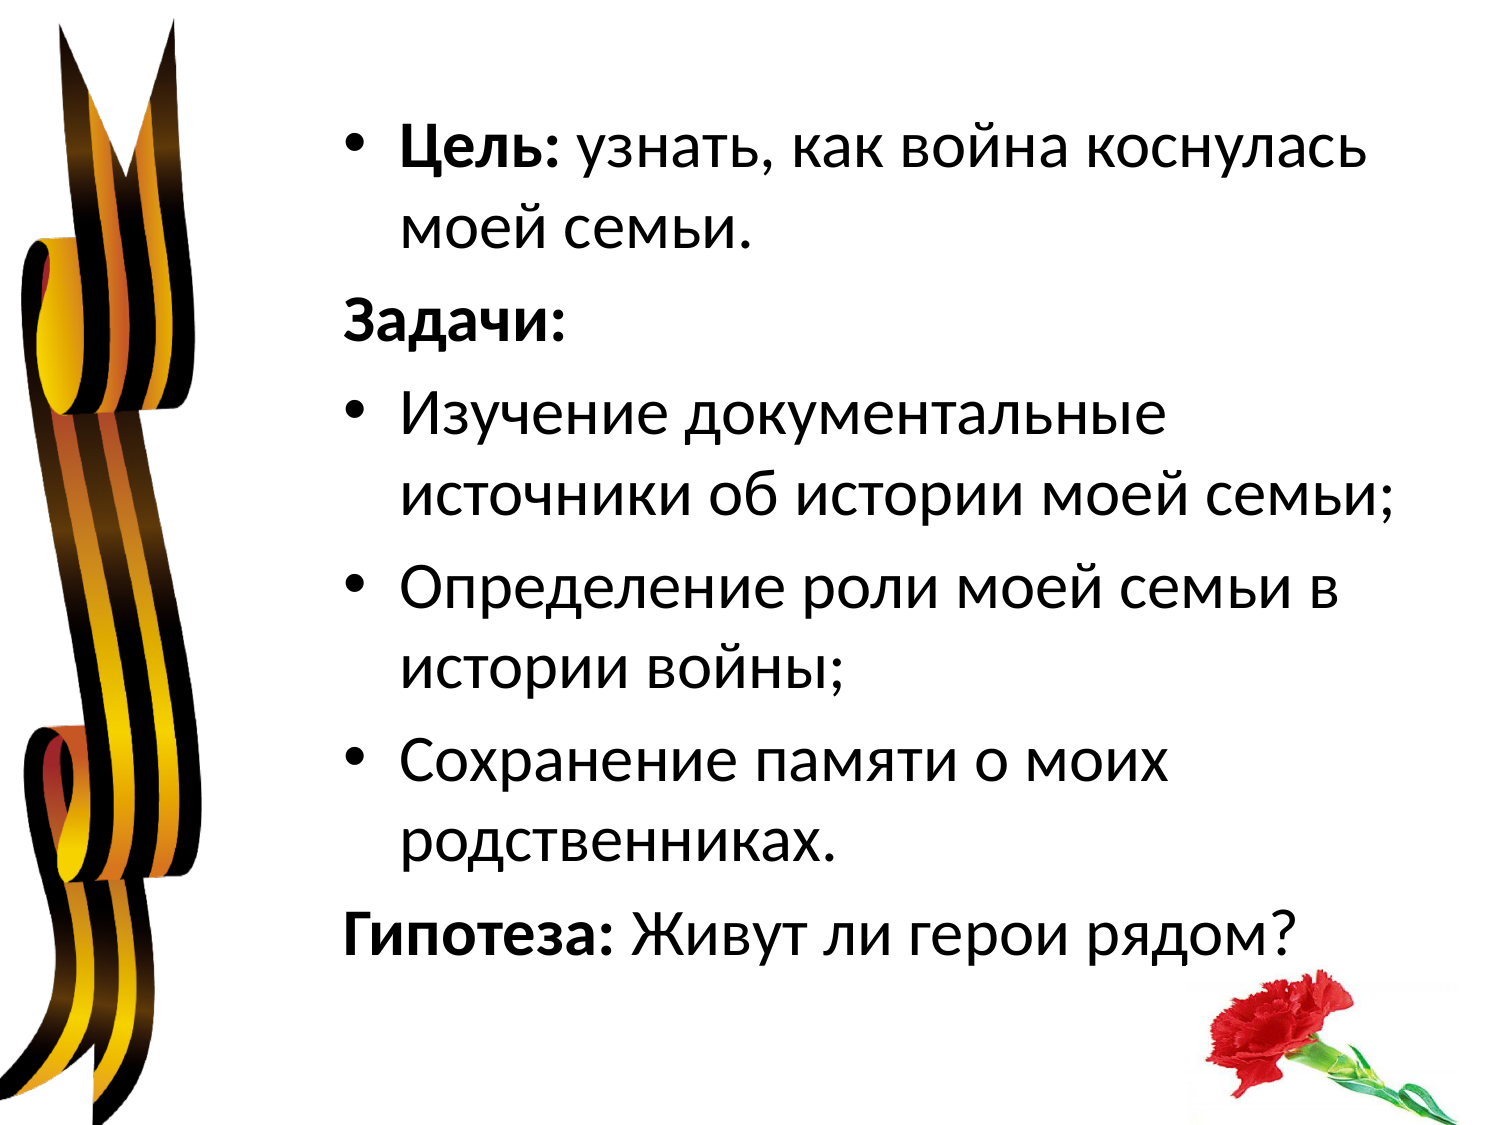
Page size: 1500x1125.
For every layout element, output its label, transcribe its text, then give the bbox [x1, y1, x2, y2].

picture [0, 1, 666, 1125]
picture [1186, 965, 1459, 1125]
list Цель: узнать, как война коснулась моей семьи. Задачи: Изучение документальные источники об истории моей семьи; Определение роли моей семьи в истории войны; Сохранение памяти о моих родственниках. Гипотеза: Живут ли герои рядом? [328, 93, 1442, 1055]
